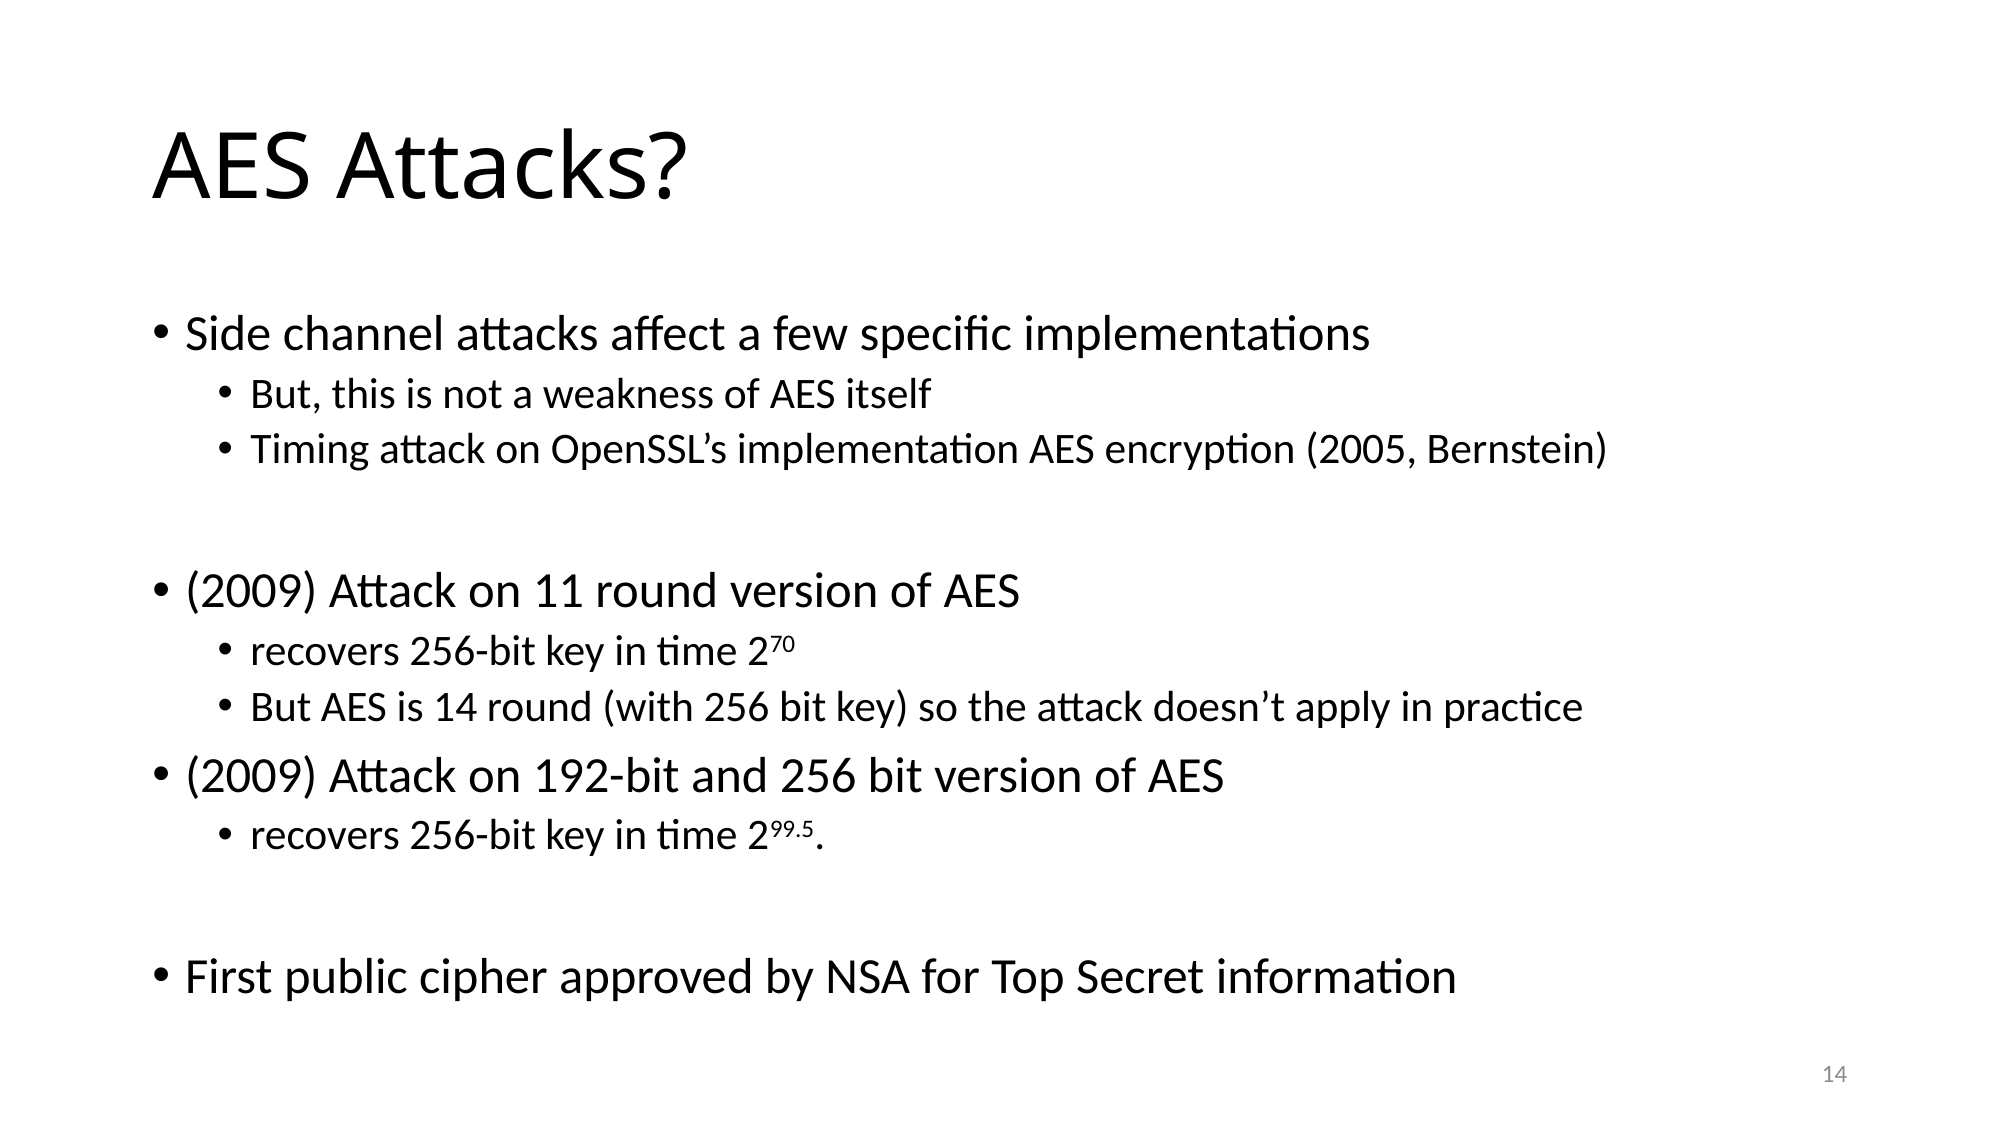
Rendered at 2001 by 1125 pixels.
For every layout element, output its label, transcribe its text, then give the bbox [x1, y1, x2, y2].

list Side channel attacks affect a few specific implementations But, this is not a weakness of AES itself Timing attack on OpenSSL’s implementation AES encryption (2005, Bernstein) (2009) Attack on 11 round version of AES recovers 256-bit key in time 270 But AES is 14 round (with 256 bit key) so the attack doesn’t apply in practice (2009) Attack on 192-bit and 256 bit version of AES recovers 256-bit key in time 299.5. First public cipher approved by NSA for Top Secret information [137, 299, 1863, 1014]
title AES Attacks? [137, 59, 1863, 278]
slide_number 14 [1412, 1042, 1863, 1103]
